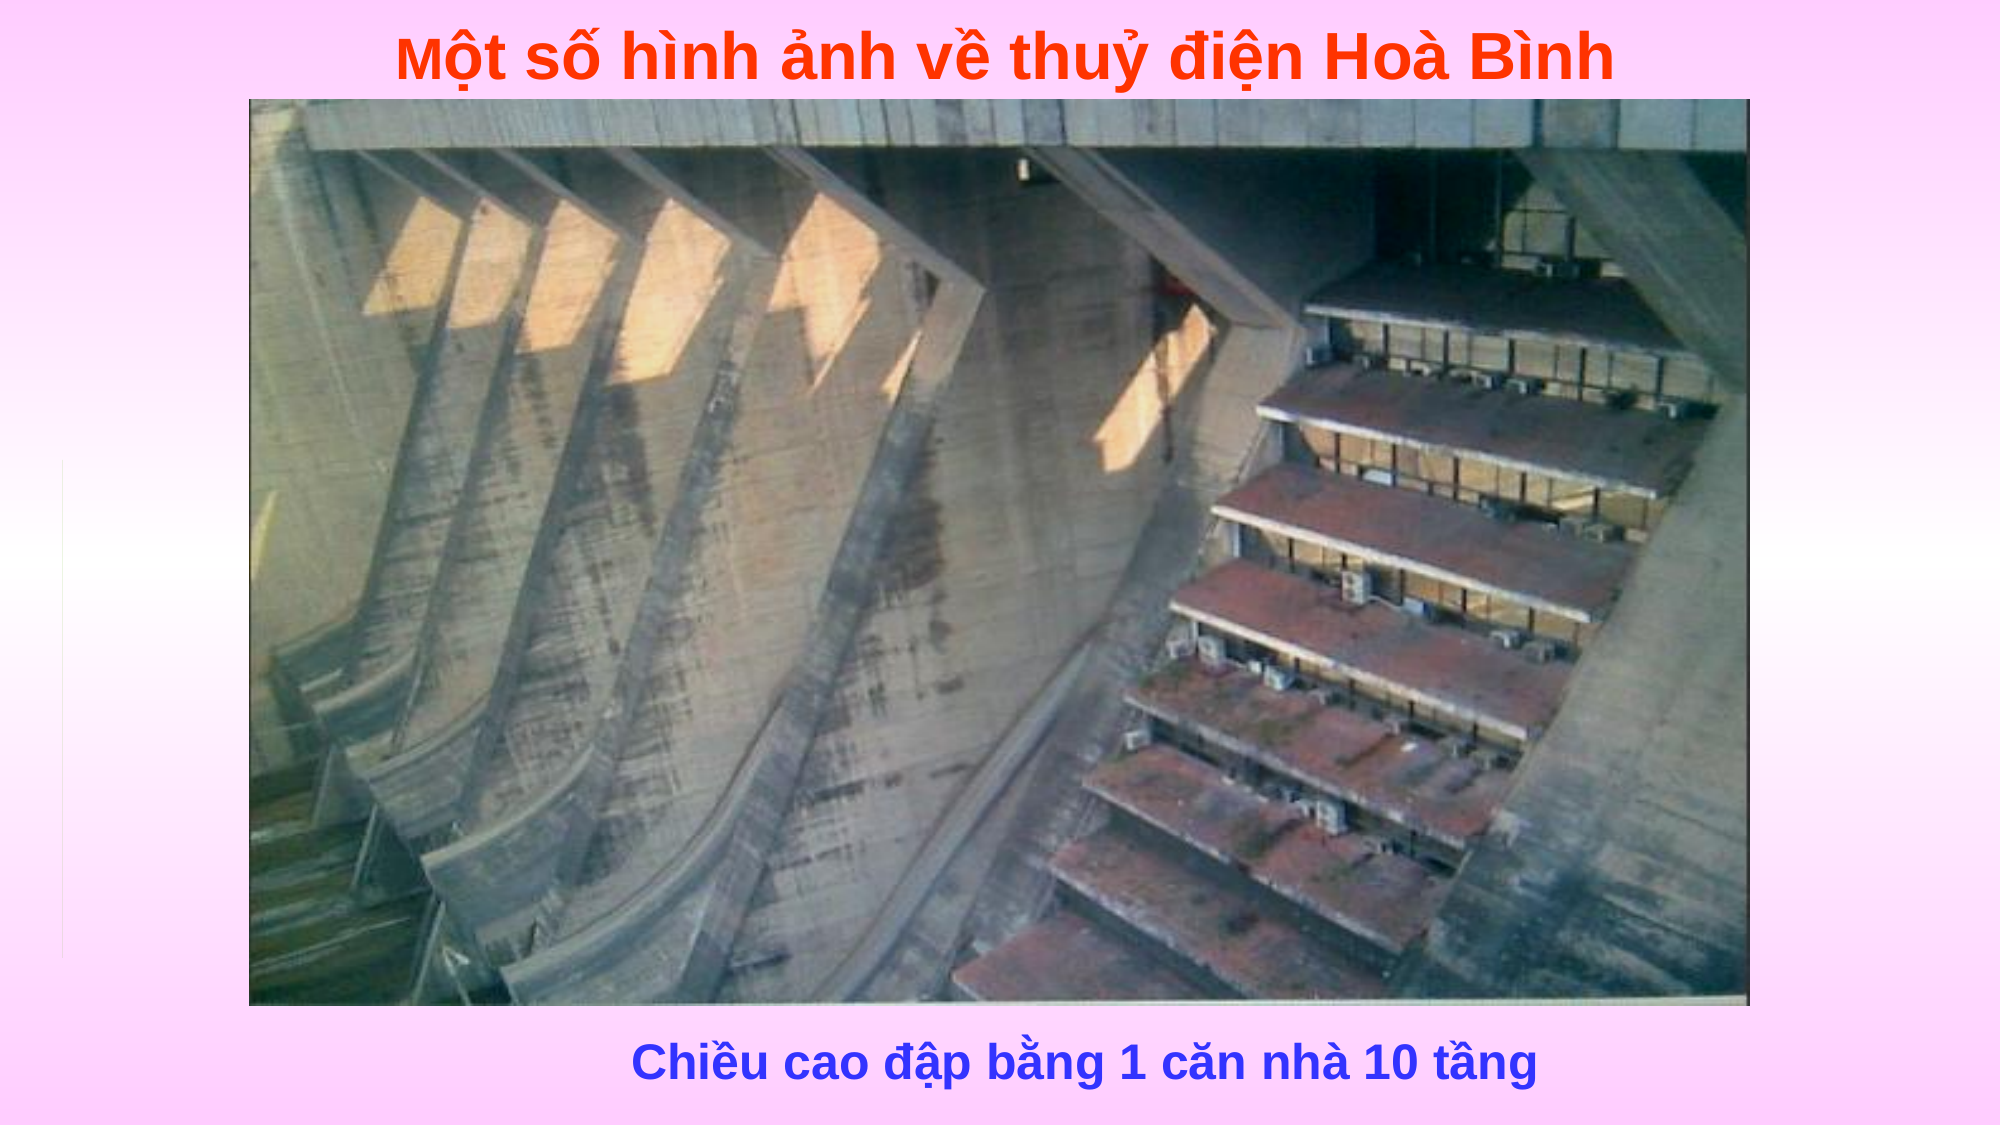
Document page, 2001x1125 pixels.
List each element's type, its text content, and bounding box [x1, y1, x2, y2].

picture [249, 99, 1751, 1006]
subtitle Một số hình ảnh về thuỷ điện Hoà Bình [287, 14, 1726, 98]
text_box Chiều cao đập bằng 1 căn nhà 10 tầng [600, 1014, 1613, 1117]
